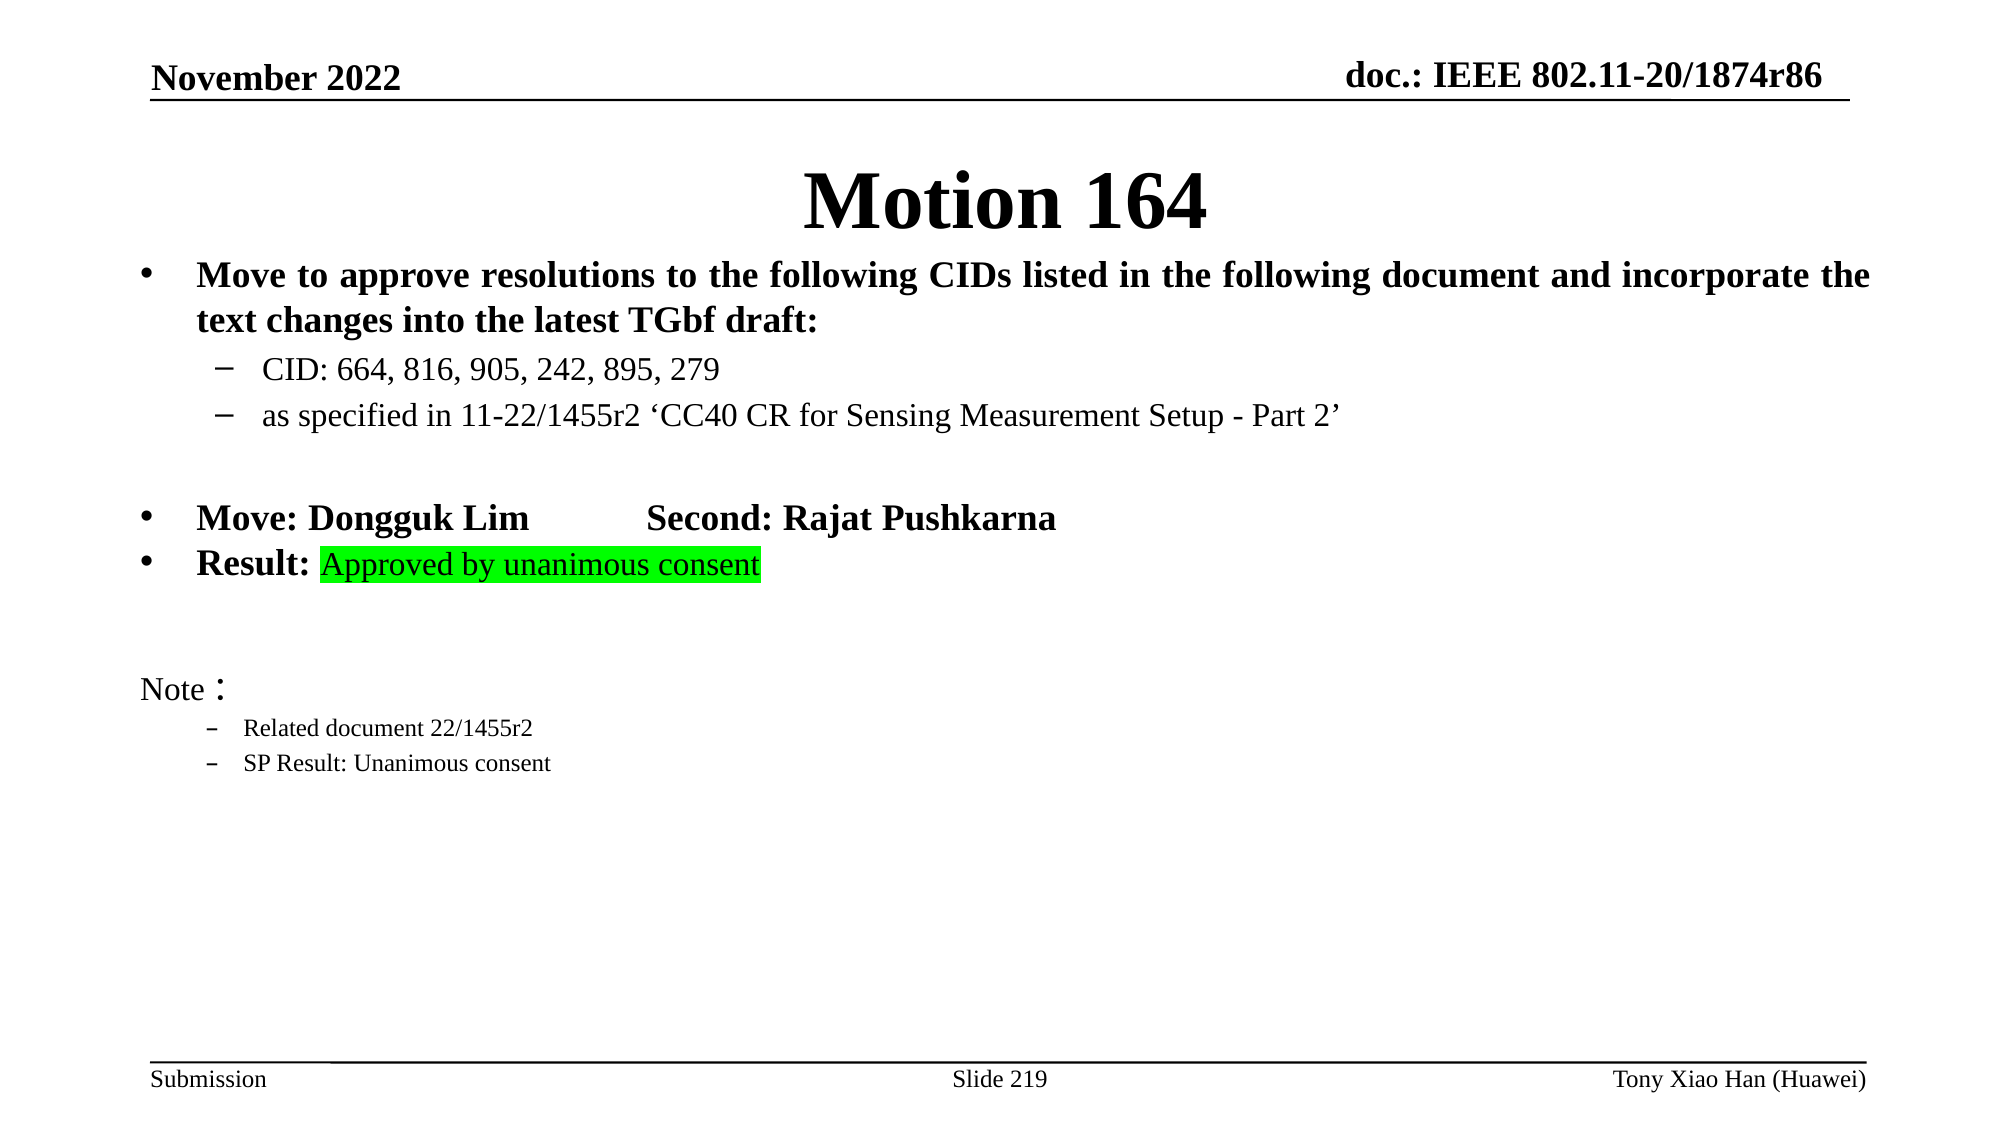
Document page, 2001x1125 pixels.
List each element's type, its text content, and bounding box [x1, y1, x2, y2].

text_box Motion 164 [368, 137, 1644, 212]
text_box Move to approve resolutions to the following CIDs listed in the following document and incorporate the text changes into the latest TGbf draft: CID: 664, 816, 905, 242, 895, 279 as specified in 11-22/1455r2 ‘CC40 CR for Sensing Measurement Setup - Part 2’ Move: Dongguk Lim Second: Rajat Pushkarna Result: Approved by unanimous consent Note： Related document 22/1455r2 SP Result: Unanimous consent [125, 212, 1888, 963]
